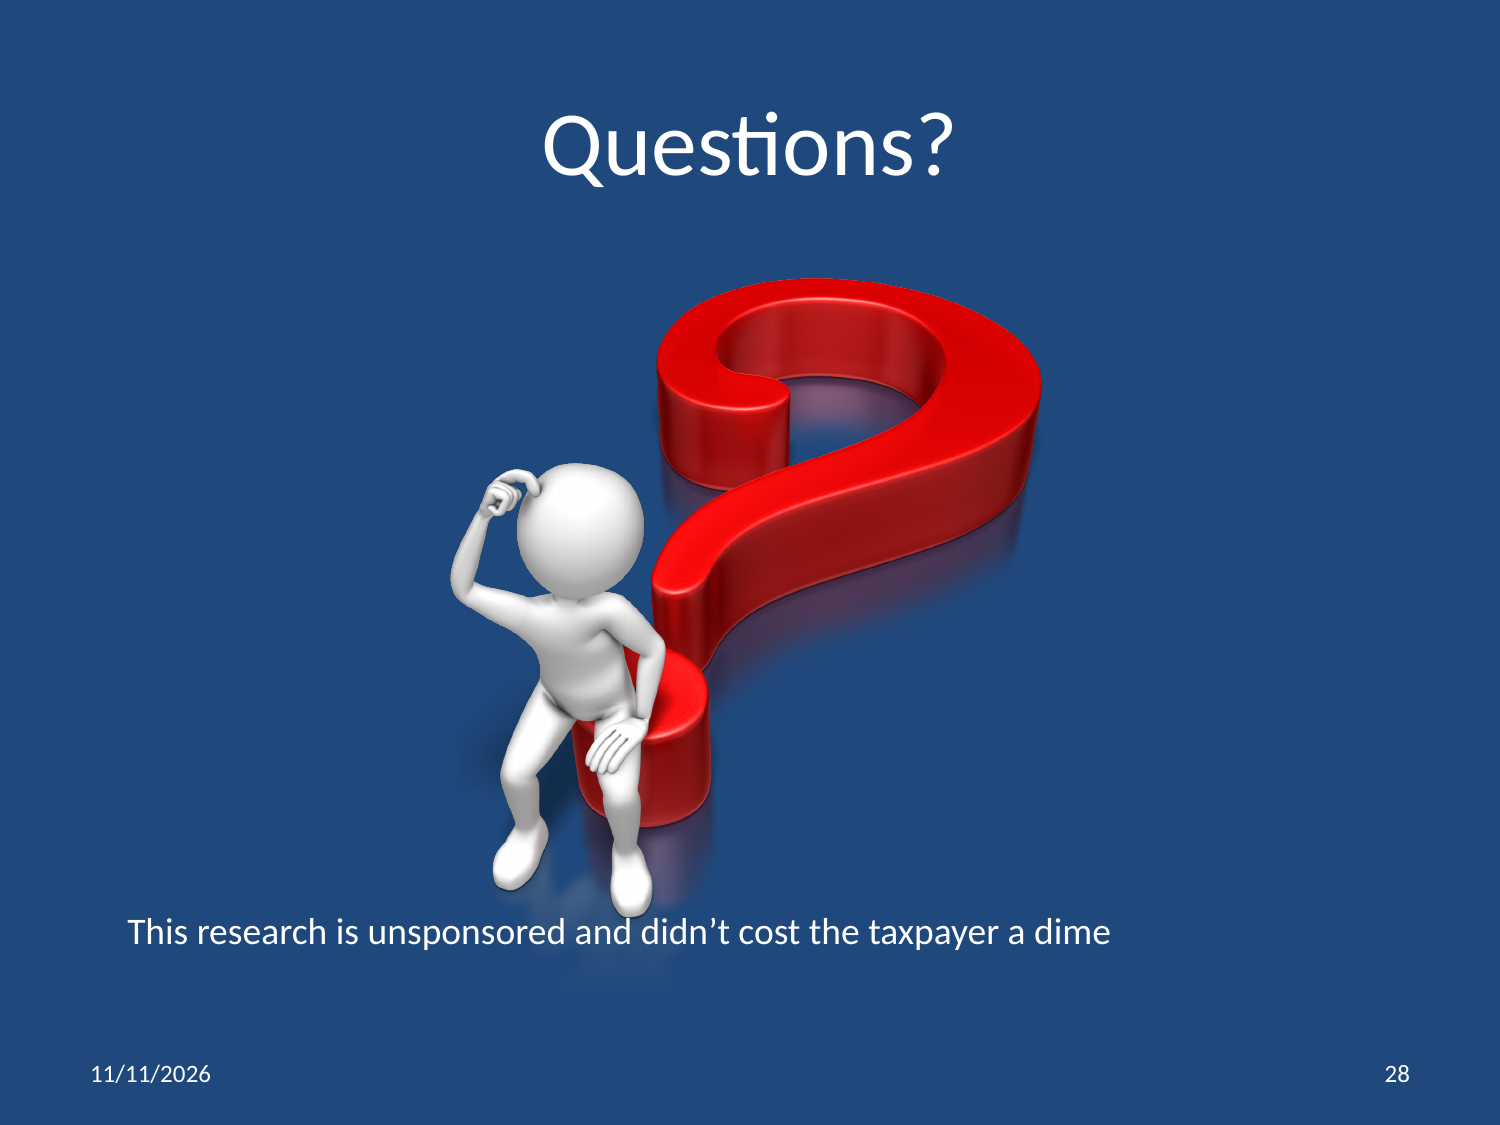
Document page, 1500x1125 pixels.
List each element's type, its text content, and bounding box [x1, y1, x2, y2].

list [74, 262, 1426, 1006]
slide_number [75, 1042, 425, 1103]
slide_number 28 [1074, 1042, 1425, 1103]
title Questions? [75, 45, 1425, 233]
